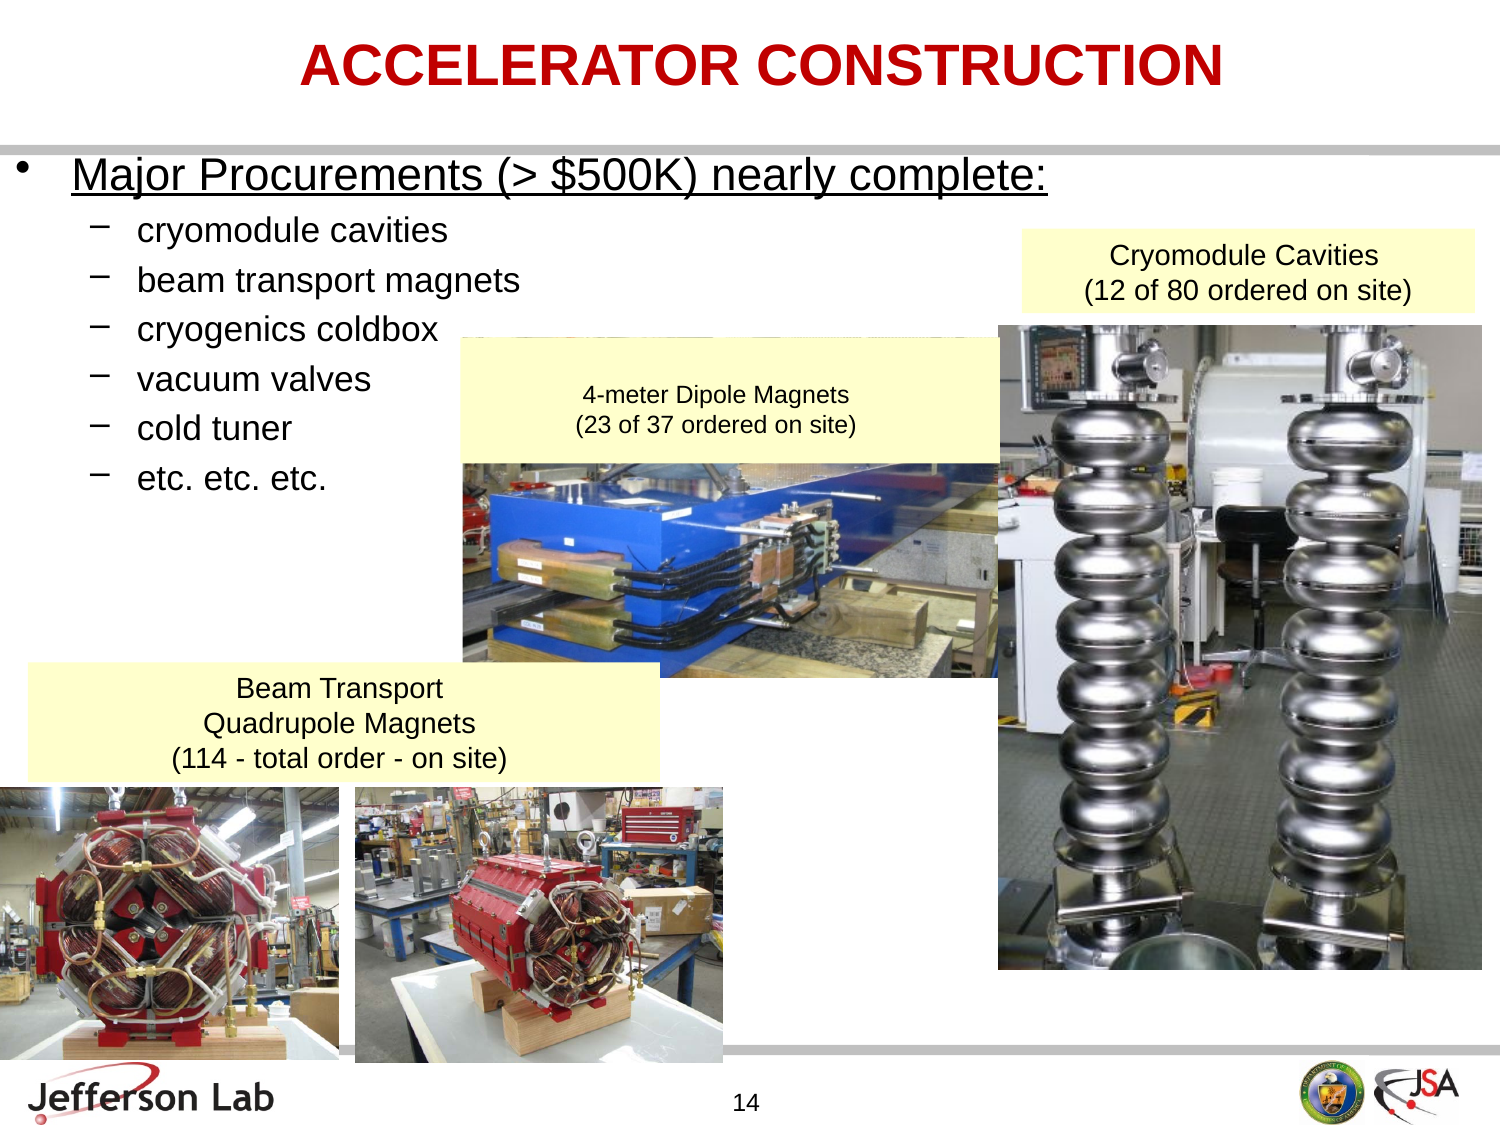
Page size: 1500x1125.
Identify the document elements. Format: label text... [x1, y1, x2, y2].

text_box Cryomodule Cavities (12 of 80 ordered on site) [1021, 228, 1475, 314]
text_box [0, 662, 723, 1063]
list Major Procurements (> $500K) nearly complete: cryomodule cavities beam transport magnets cryogenics coldbox vacuum valves cold tuner etc. etc. etc. [0, 137, 1293, 554]
picture [1299, 1060, 1365, 1125]
title ACCELERATOR CONSTRUCTION [24, 0, 1500, 126]
picture [24, 1063, 275, 1125]
picture [1374, 1068, 1459, 1125]
picture [462, 325, 1482, 971]
